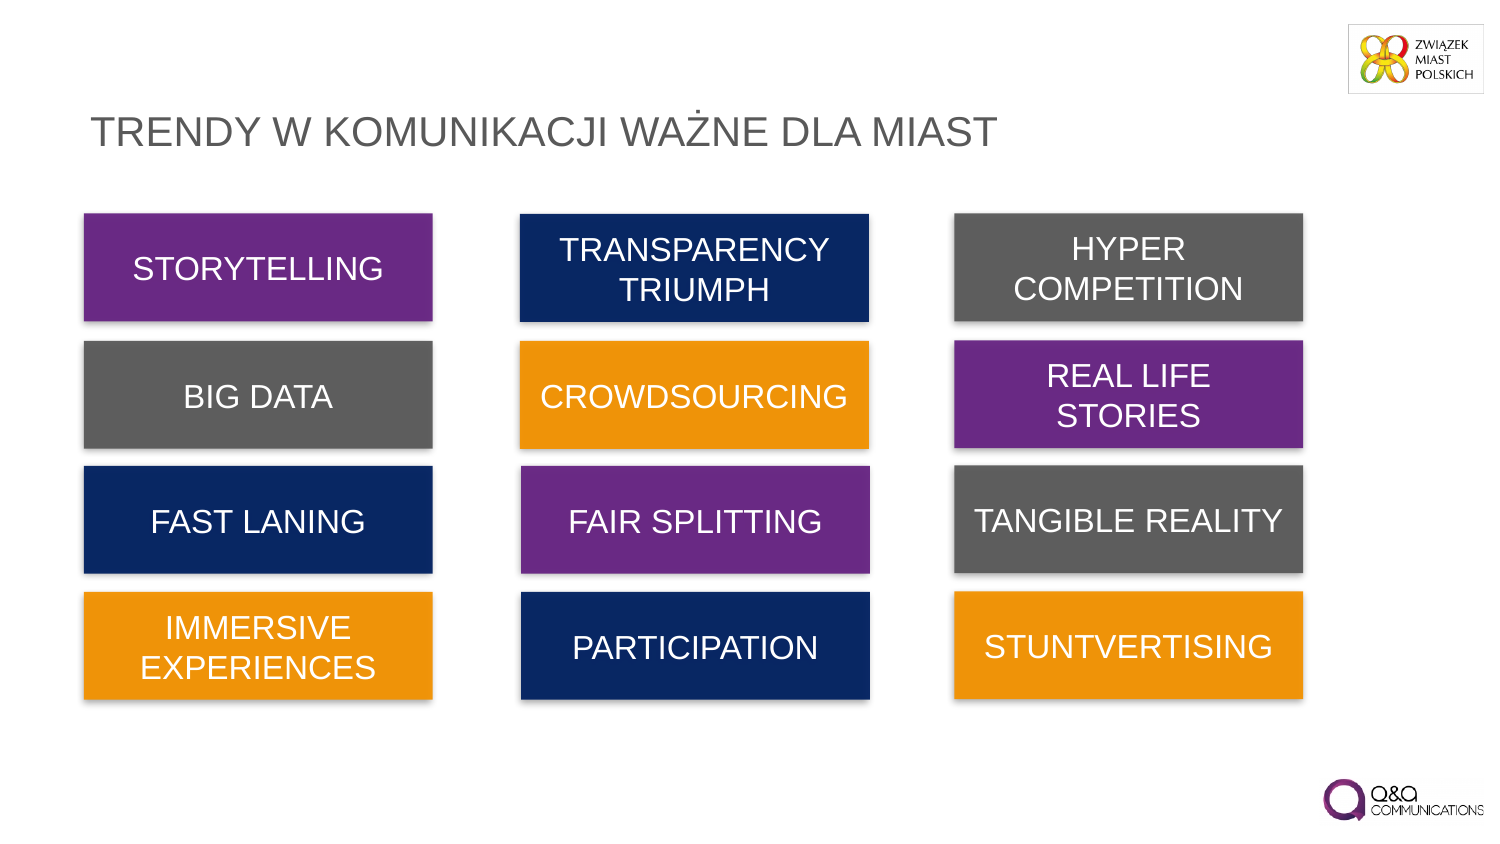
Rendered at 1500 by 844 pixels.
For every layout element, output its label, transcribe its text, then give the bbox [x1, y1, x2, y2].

picture [1319, 777, 1484, 827]
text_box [954, 213, 1304, 700]
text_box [519, 213, 871, 701]
title TRENDY W KOMUNIKACJI WAŻNE DLA MIAST [75, 59, 1425, 200]
picture [1348, 24, 1484, 94]
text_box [83, 213, 433, 700]
